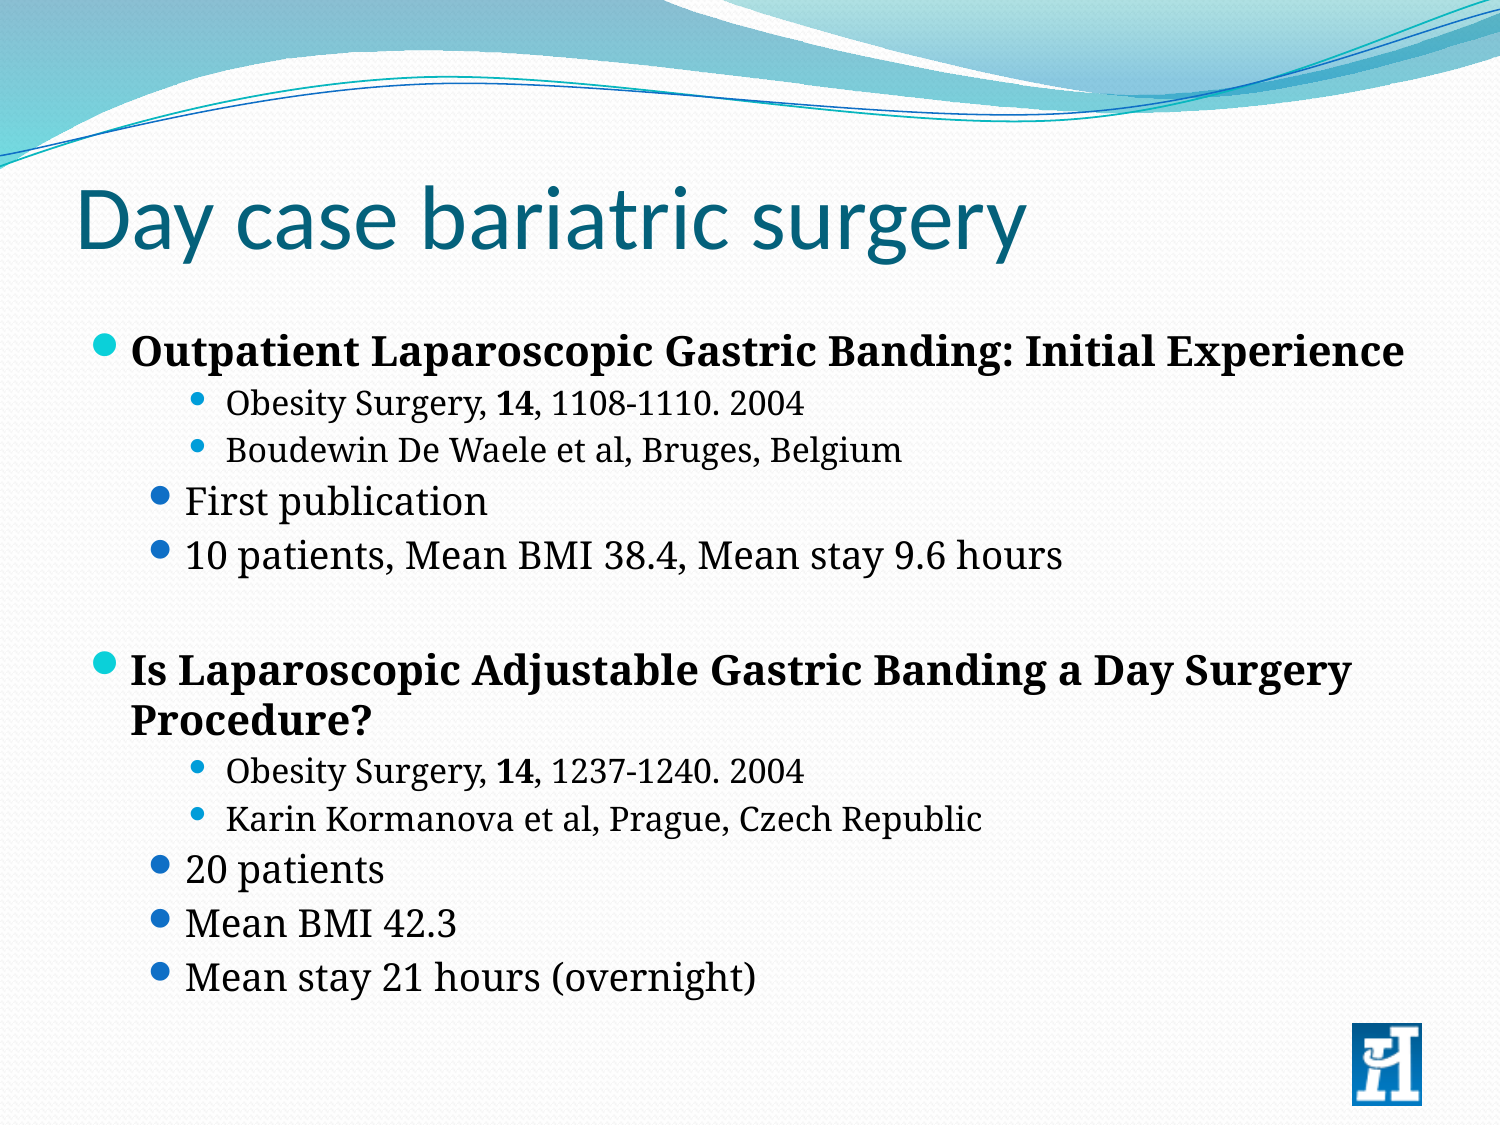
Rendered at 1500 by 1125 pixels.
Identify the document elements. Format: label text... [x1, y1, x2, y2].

picture [1352, 1038, 1422, 1106]
title Day case bariatric surgery [75, 115, 1425, 303]
list Outpatient Laparoscopic Gastric Banding: Initial Experience Obesity Surgery, 14, 1108-1110. 2004 Boudewin De Waele et al, Bruges, Belgium First publication 10 patients, Mean BMI 38.4, Mean stay 9.6 hours Is Laparoscopic Adjustable Gastric Banding a Day Surgery Procedure? Obesity Surgery, 14, 1237-1240. 2004 Karin Kormanova et al, Prague, Czech Republic 20 patients Mean BMI 42.3 Mean stay 21 hours (overnight) [75, 317, 1425, 1038]
